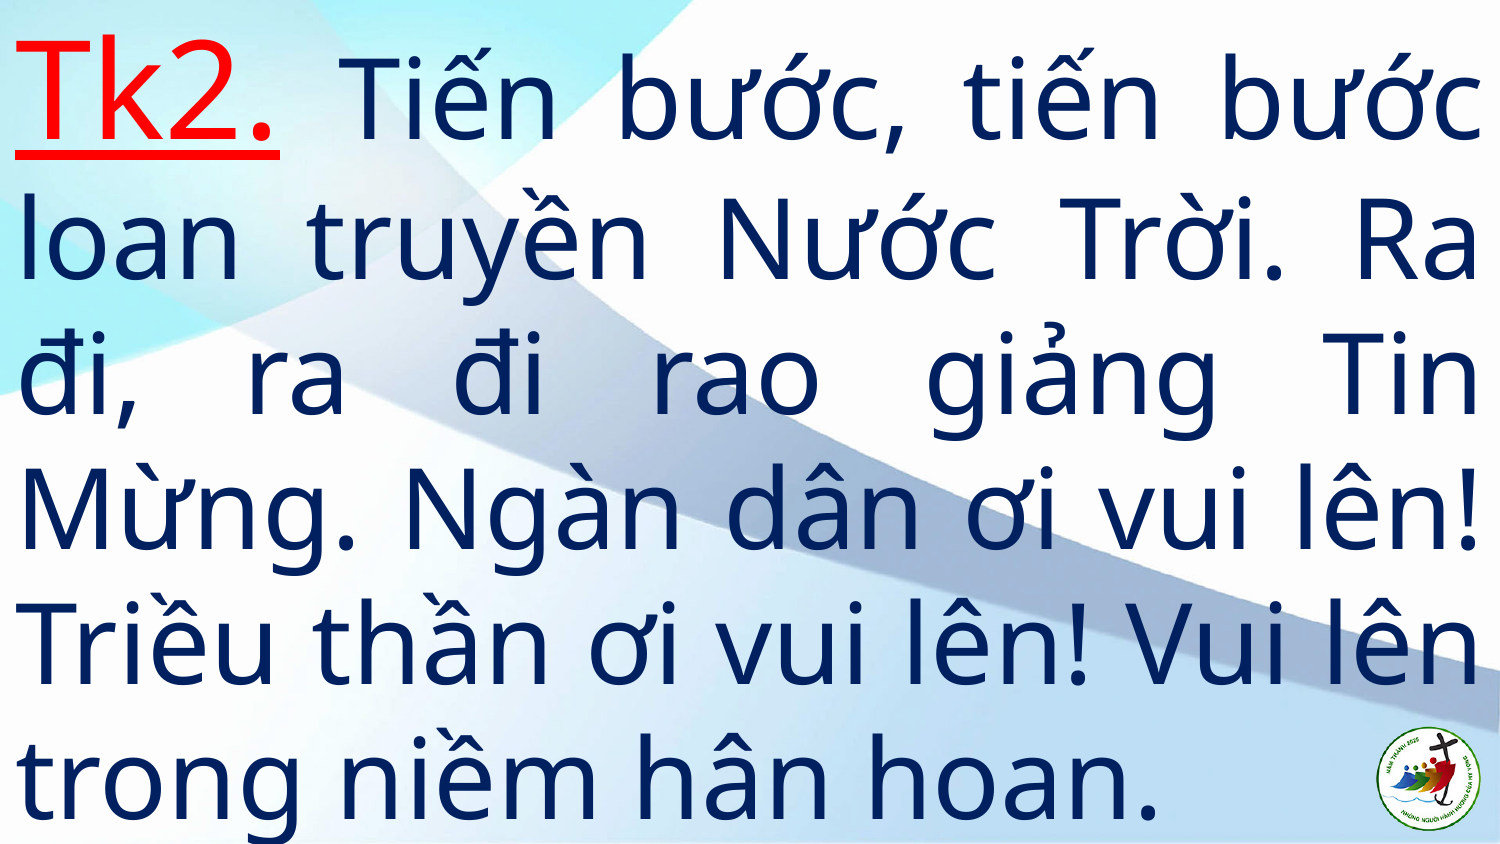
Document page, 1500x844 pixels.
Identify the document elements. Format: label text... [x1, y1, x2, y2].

title Tk2. Tiến bước, tiến bước loan truyền Nước Trời. Ra đi, ra đi rao giảng Tin Mừng. Ngàn dân ơi vui lên! Triều thần ơi vui lên! Vui lên trong niềm hân hoan. [0, 0, 1500, 844]
